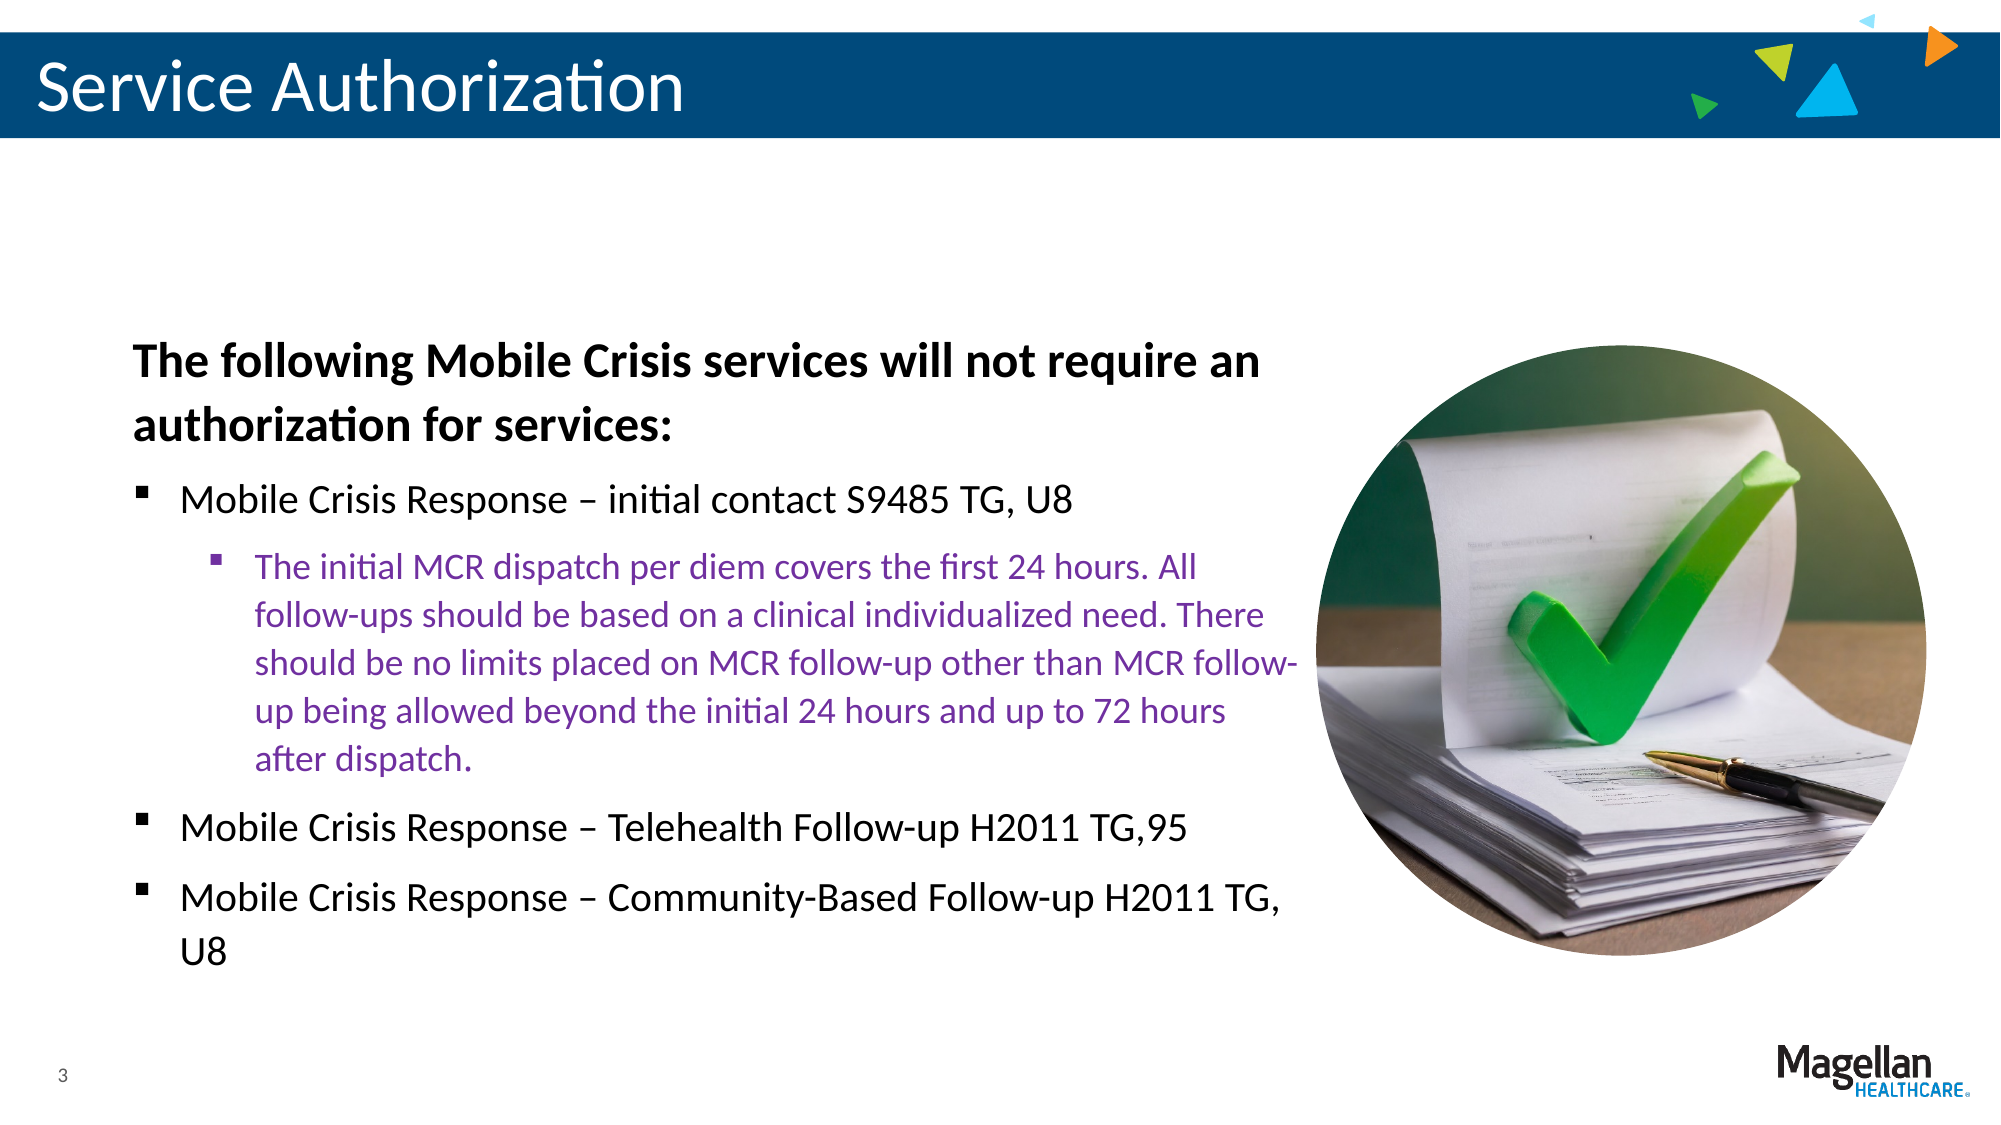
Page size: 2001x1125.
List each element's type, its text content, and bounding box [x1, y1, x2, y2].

picture [1316, 345, 1927, 956]
picture [1778, 1045, 1970, 1097]
title Service Authorization [21, 39, 1757, 226]
text_box The following Mobile Crisis services will not require an authorization for services: Mobile Crisis Response – initial contact S9485 TG, U8 The initial MCR dispatch per diem covers the first 24 hours. All follow-ups should be based on a clinical individualized need. There should be no limits placed on MCR follow-up other than MCR follow-up being allowed beyond the initial 24 hours and up to 72 hours after dispatch. Mobile Crisis Response – Telehealth Follow-up H2011 TG,95 Mobile Crisis Response – Community-Based Follow-up H2011 TG, U8 [117, 316, 1317, 981]
slide_number 3 [42, 1033, 131, 1094]
